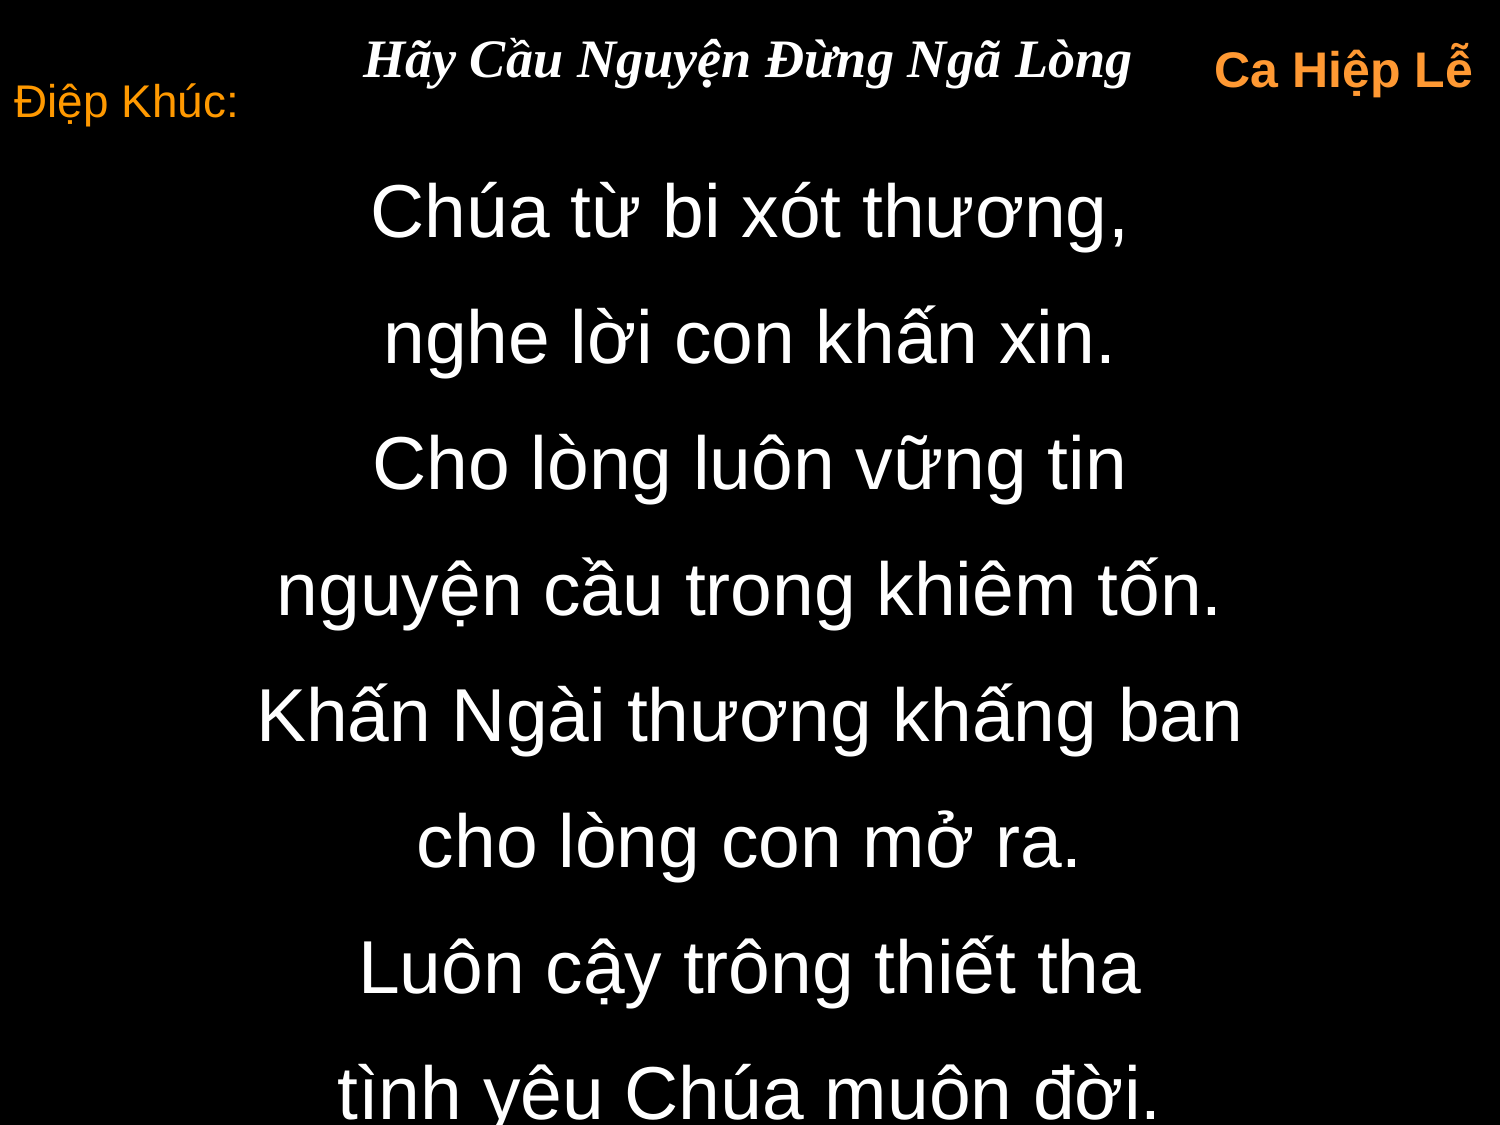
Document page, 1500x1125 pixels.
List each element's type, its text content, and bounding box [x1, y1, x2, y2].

text_box Điệp Khúc: Chúa từ bi xót thương, nghe lời con khấn xin. Cho lòng luôn vững tin nguyện cầu trong khiêm tốn. Khấn Ngài thương khấng ban cho lòng con mở ra. Luôn cậy trông thiết tha tình yêu Chúa muôn đời. [0, 44, 1500, 1125]
text_box Hãy Cầu Nguyện Đừng Ngã Lòng [0, 16, 1497, 96]
text_box Ca Hiệp Lễ [1200, 96, 1497, 105]
